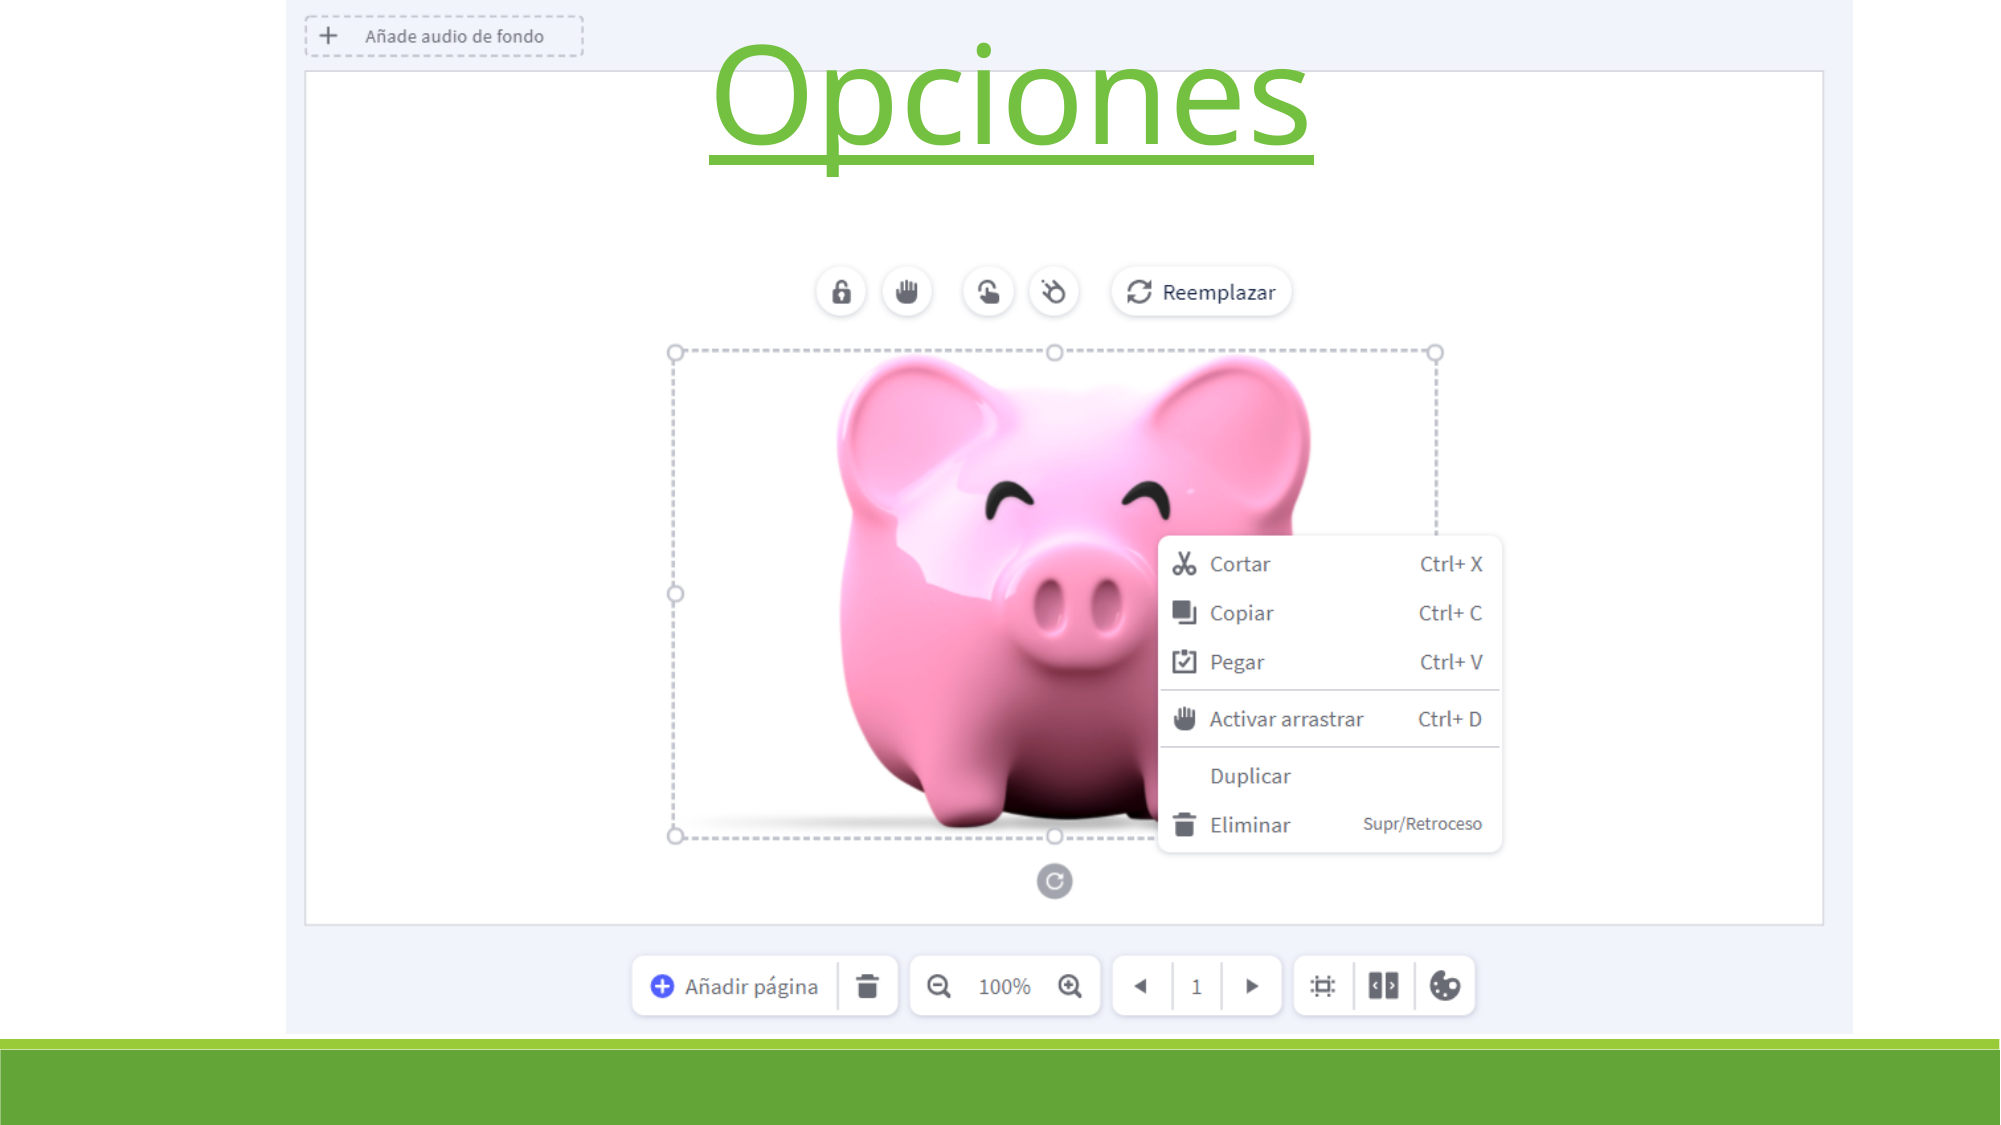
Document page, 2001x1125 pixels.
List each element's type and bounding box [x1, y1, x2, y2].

picture [285, 0, 1854, 1034]
